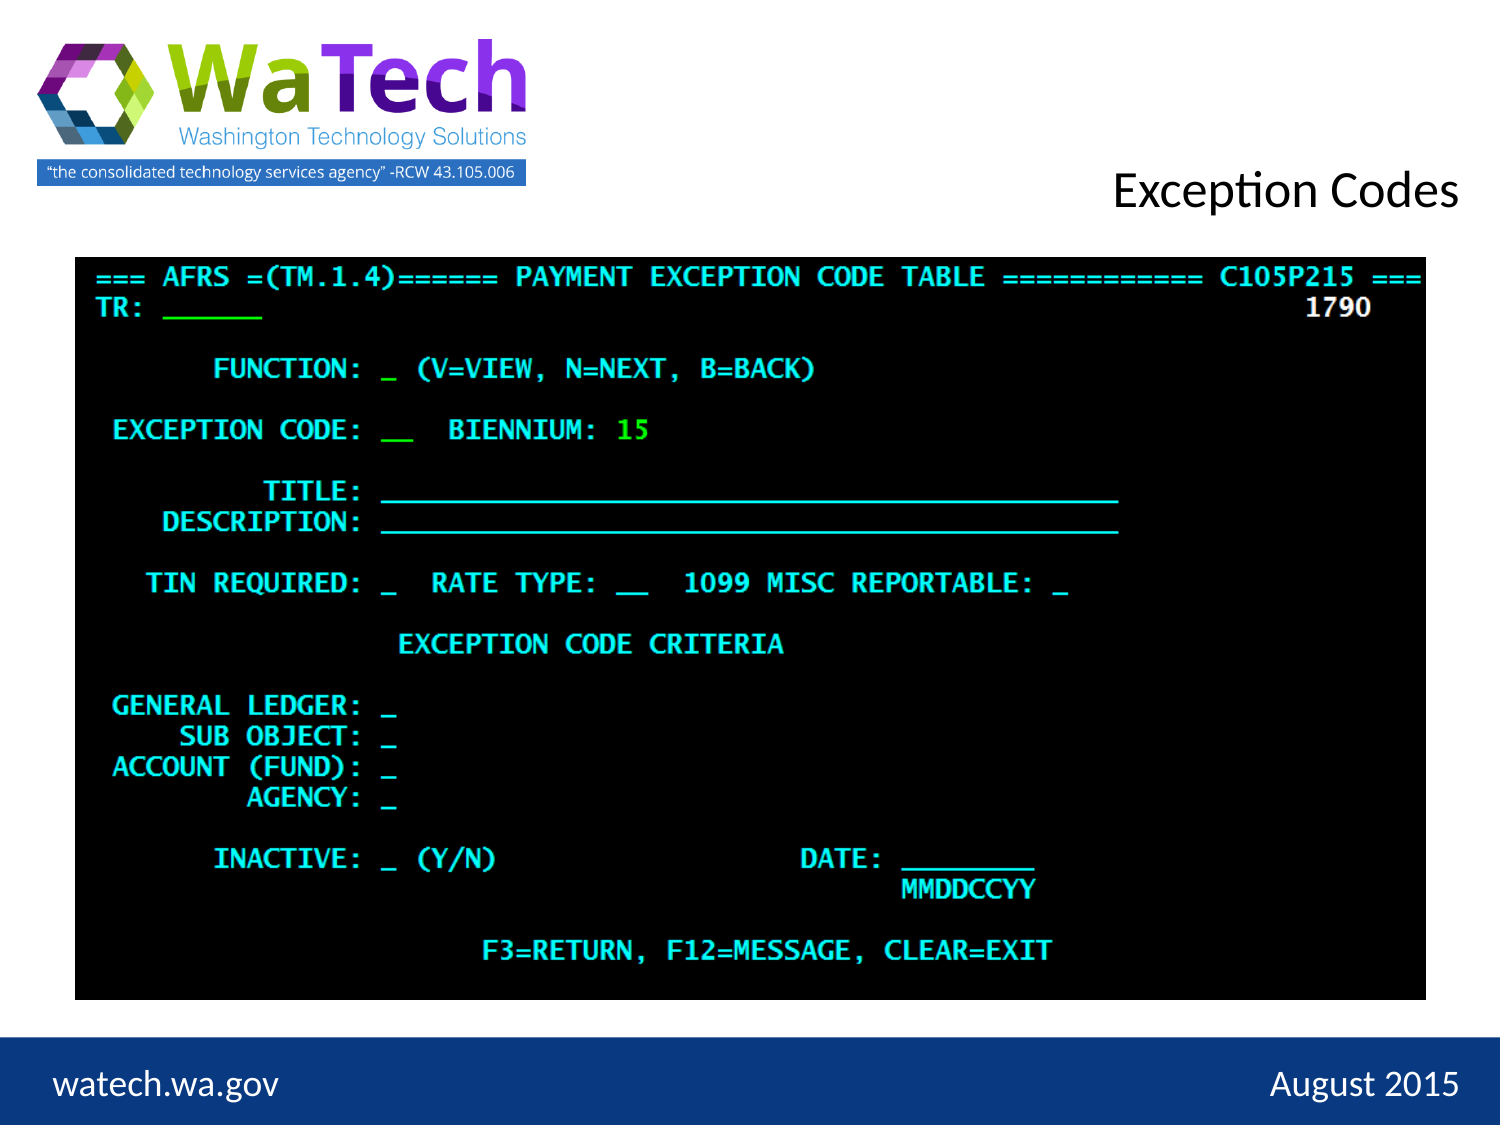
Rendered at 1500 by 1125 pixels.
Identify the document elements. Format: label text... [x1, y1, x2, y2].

picture [37, 39, 526, 186]
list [75, 257, 1426, 1001]
text_box [0, 1035, 1500, 1125]
text_box August 2015 [987, 1051, 1475, 1112]
title Exception Codes [54, 146, 1475, 226]
text_box watech.wa.gov [37, 1051, 525, 1112]
